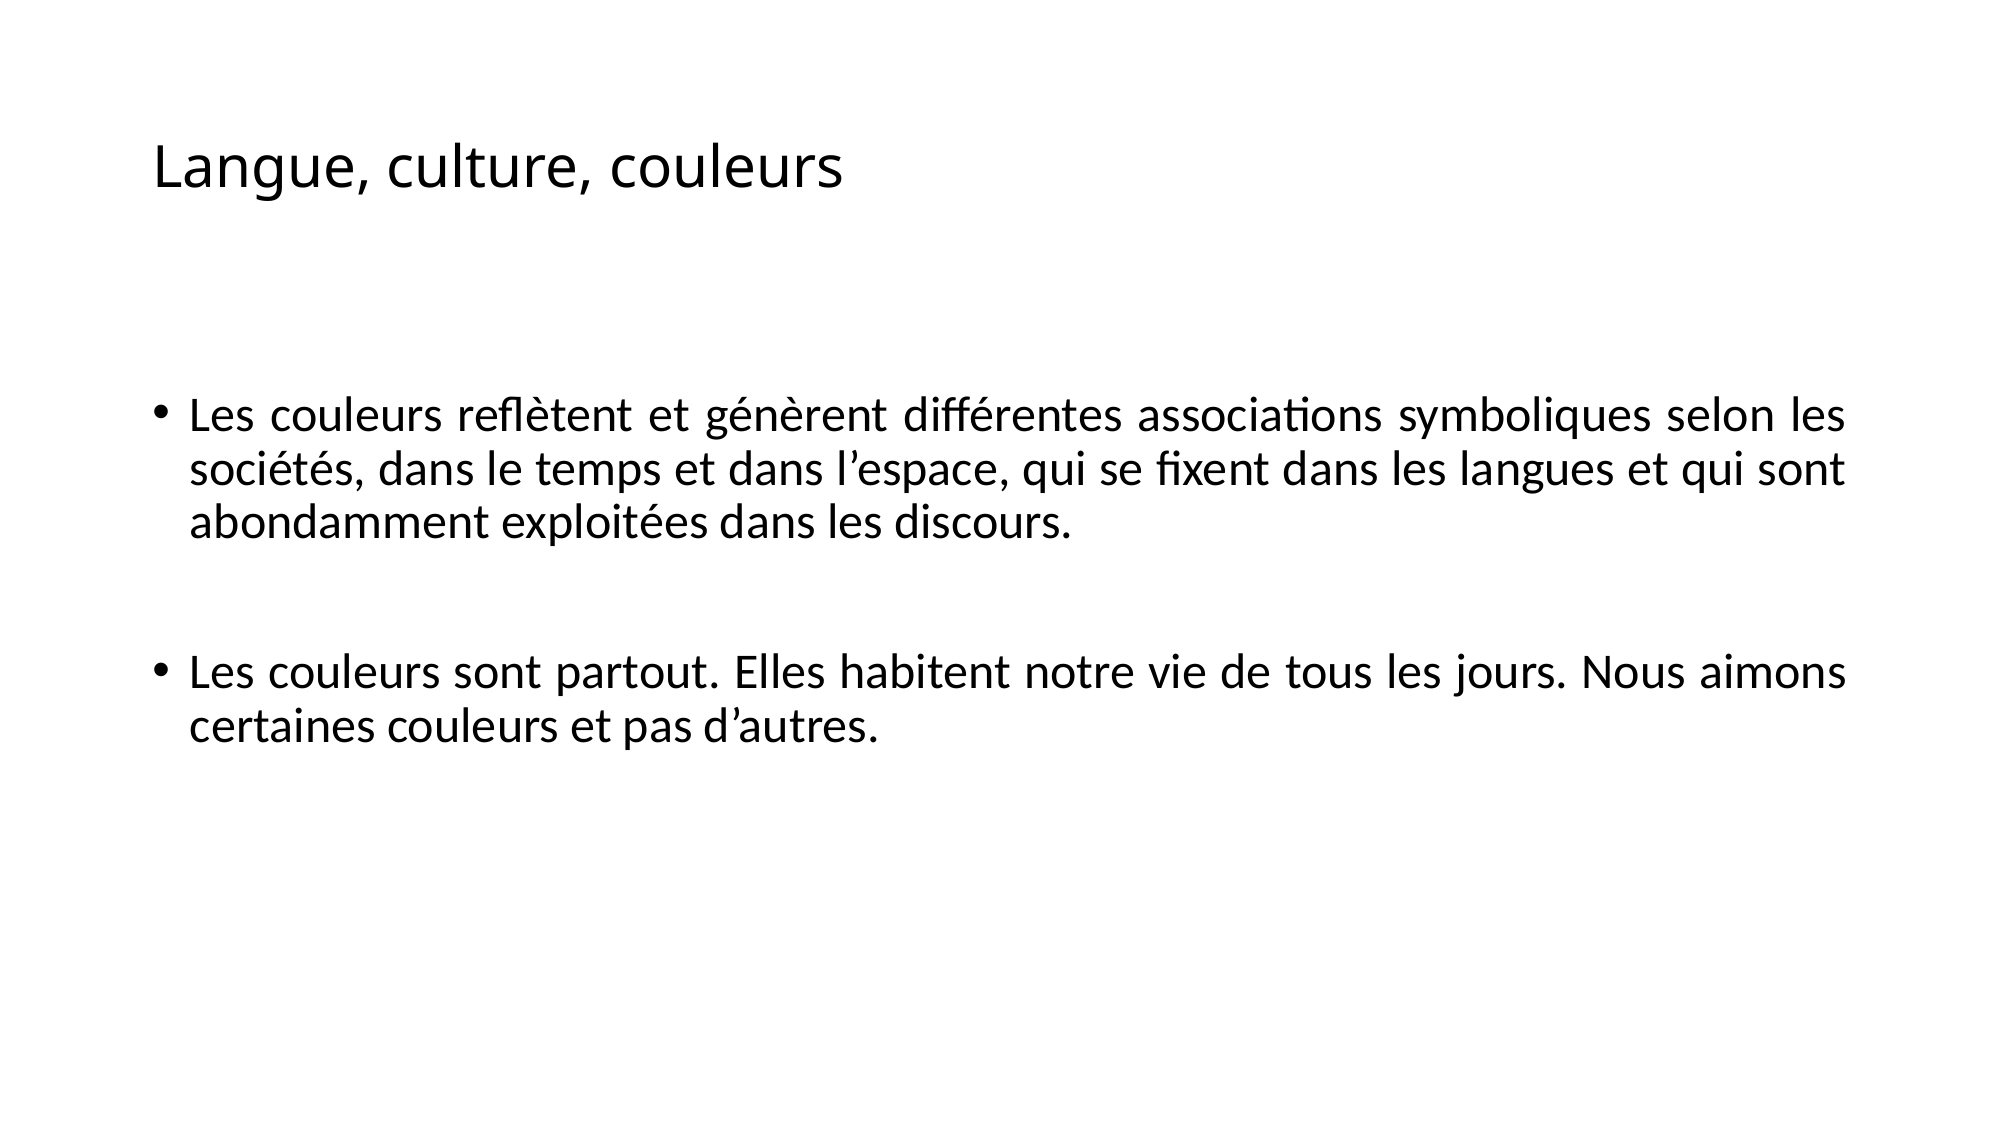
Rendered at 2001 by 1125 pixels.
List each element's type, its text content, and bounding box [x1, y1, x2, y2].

list Les couleurs reflètent et génèrent différentes associations symboliques selon les sociétés, dans le temps et dans l’espace, qui se fixent dans les langues et qui sont abondamment exploitées dans les discours. Les couleurs sont partout. Elles habitent notre vie de tous les jours. Nous aimons certaines couleurs et pas d’autres. [137, 299, 1863, 1014]
title Langue, culture, couleurs [137, 59, 1863, 278]
